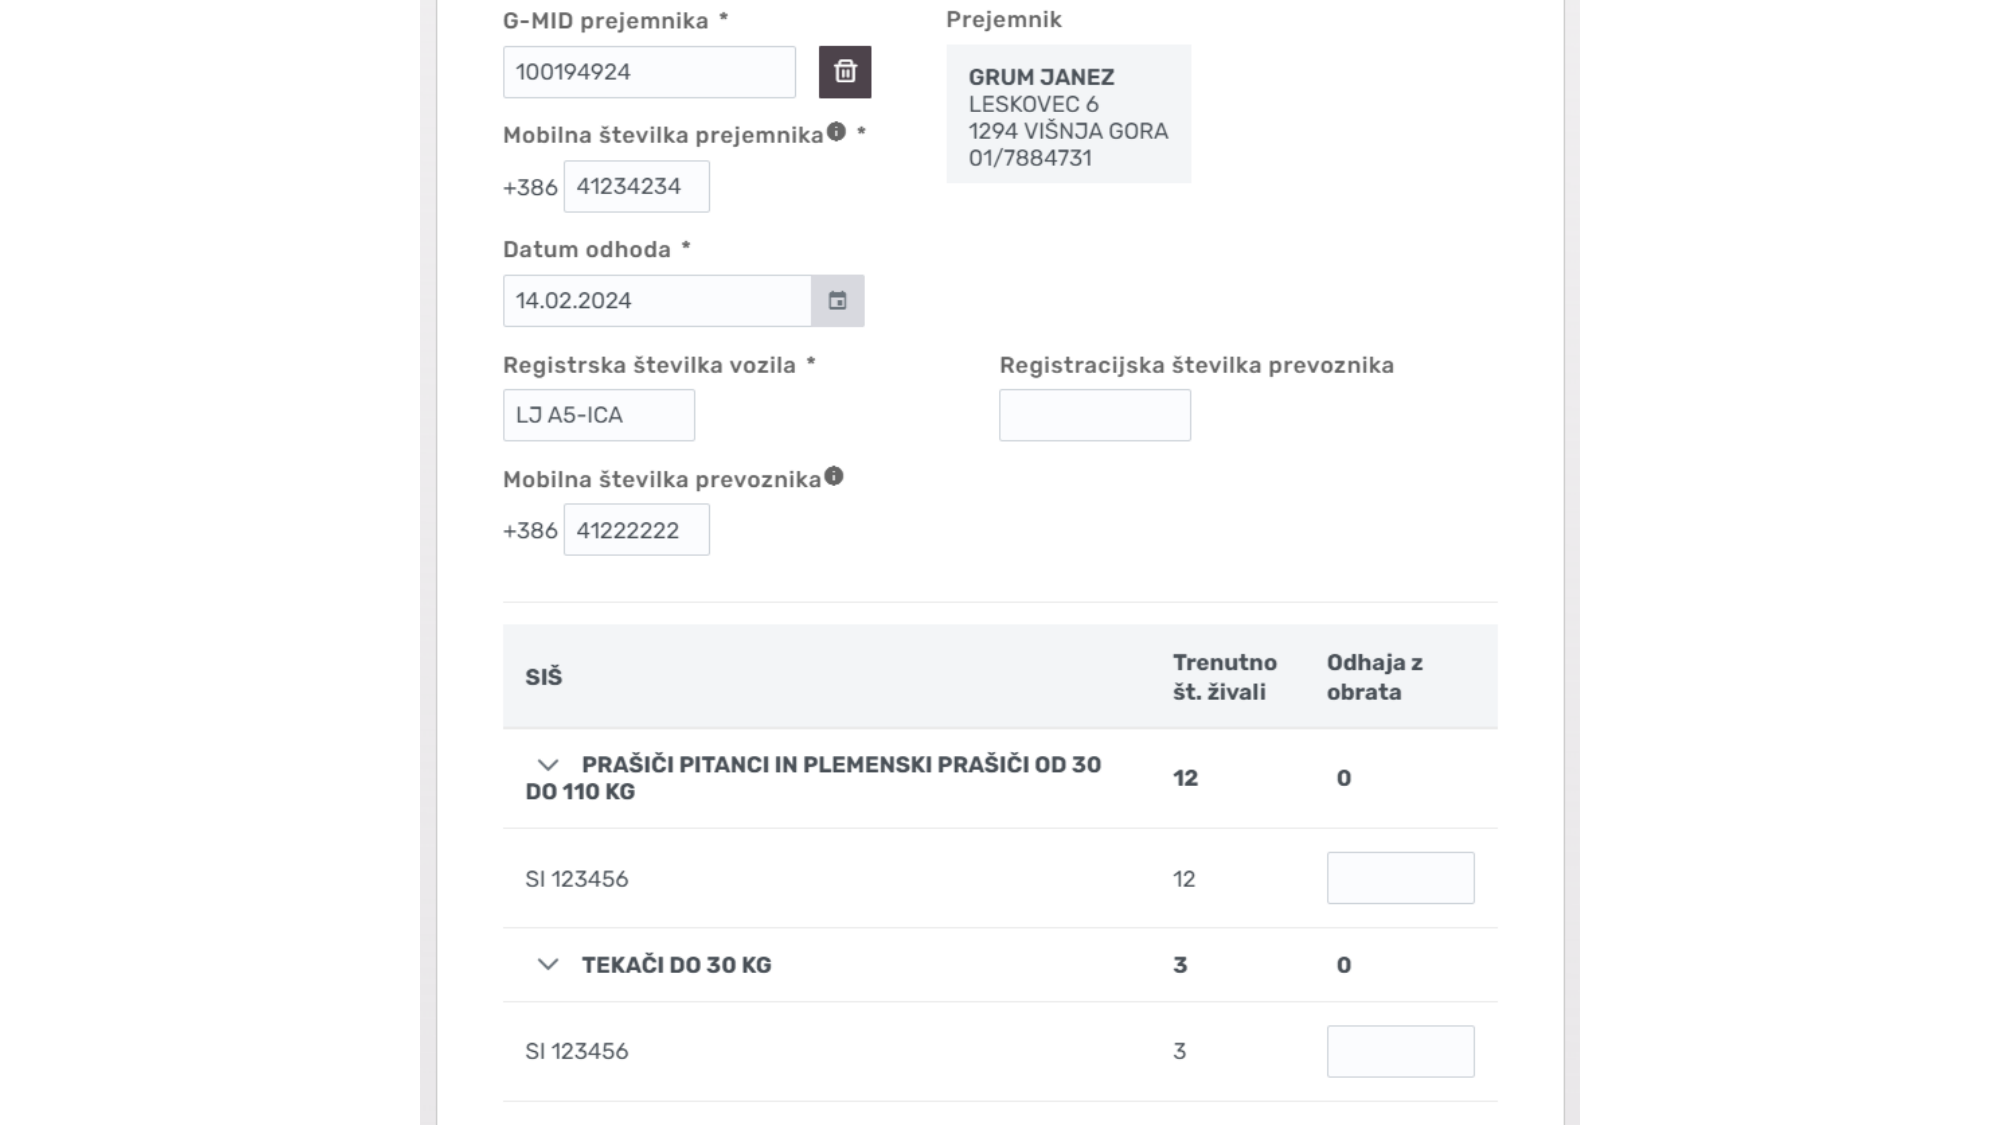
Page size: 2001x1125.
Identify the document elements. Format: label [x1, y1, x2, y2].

picture [419, 0, 1580, 1125]
